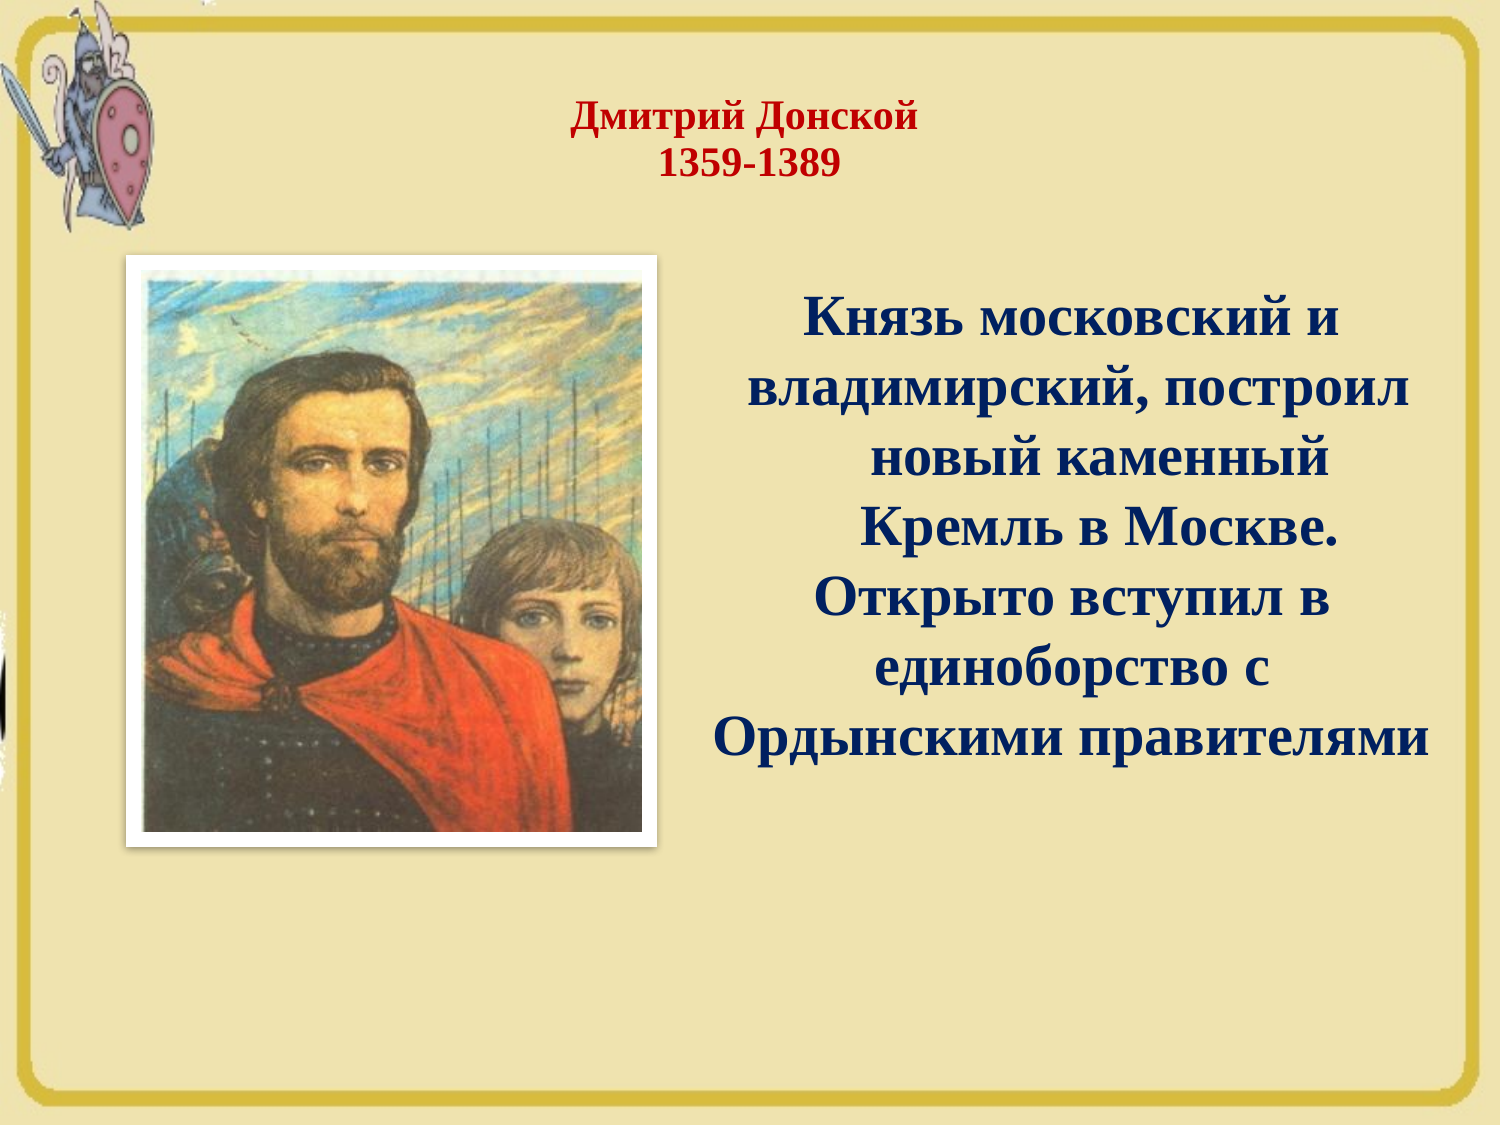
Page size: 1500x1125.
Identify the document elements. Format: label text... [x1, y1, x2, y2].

picture [0, 0, 1500, 1125]
text_box Князь московский и владимирский, построил новый каменный Кремль в Москве. Открыто вступил в единоборство с Ордынскими правителями [696, 269, 1447, 775]
title Дмитрий Донской 1359-1389 [74, 44, 1425, 233]
